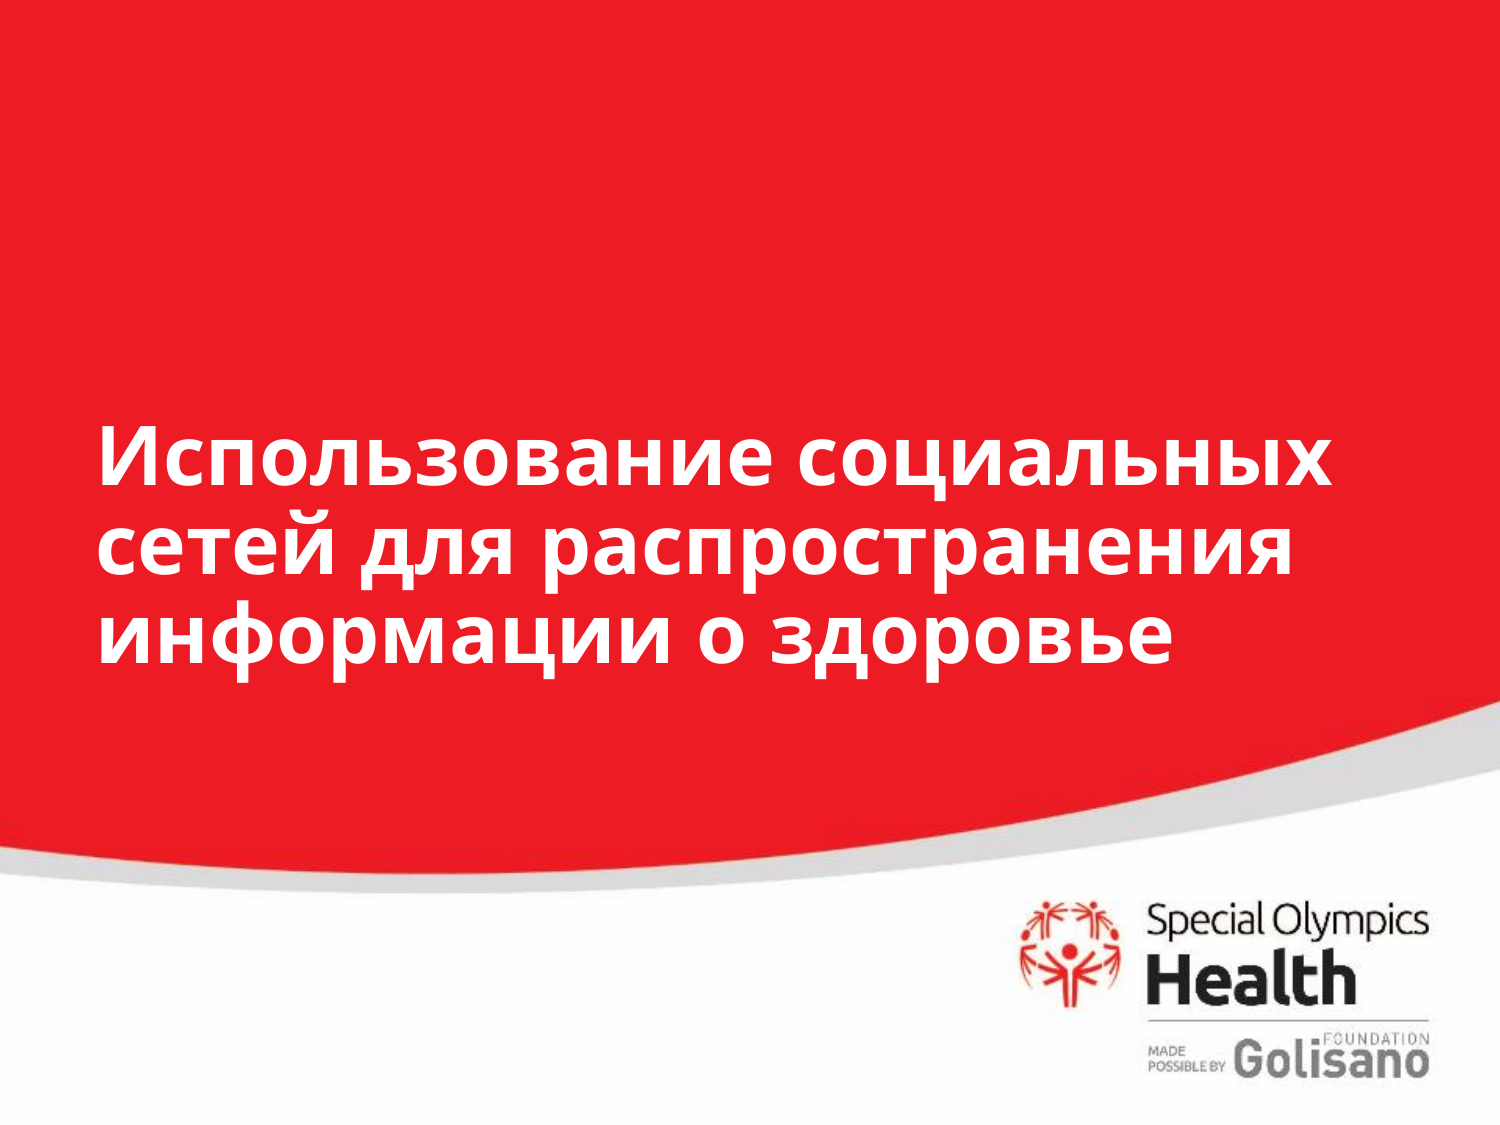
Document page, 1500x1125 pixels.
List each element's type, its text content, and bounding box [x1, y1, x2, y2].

picture [0, 0, 1500, 1125]
title Использование социальных сетей для распространения информации о здоровье [80, 396, 1420, 788]
